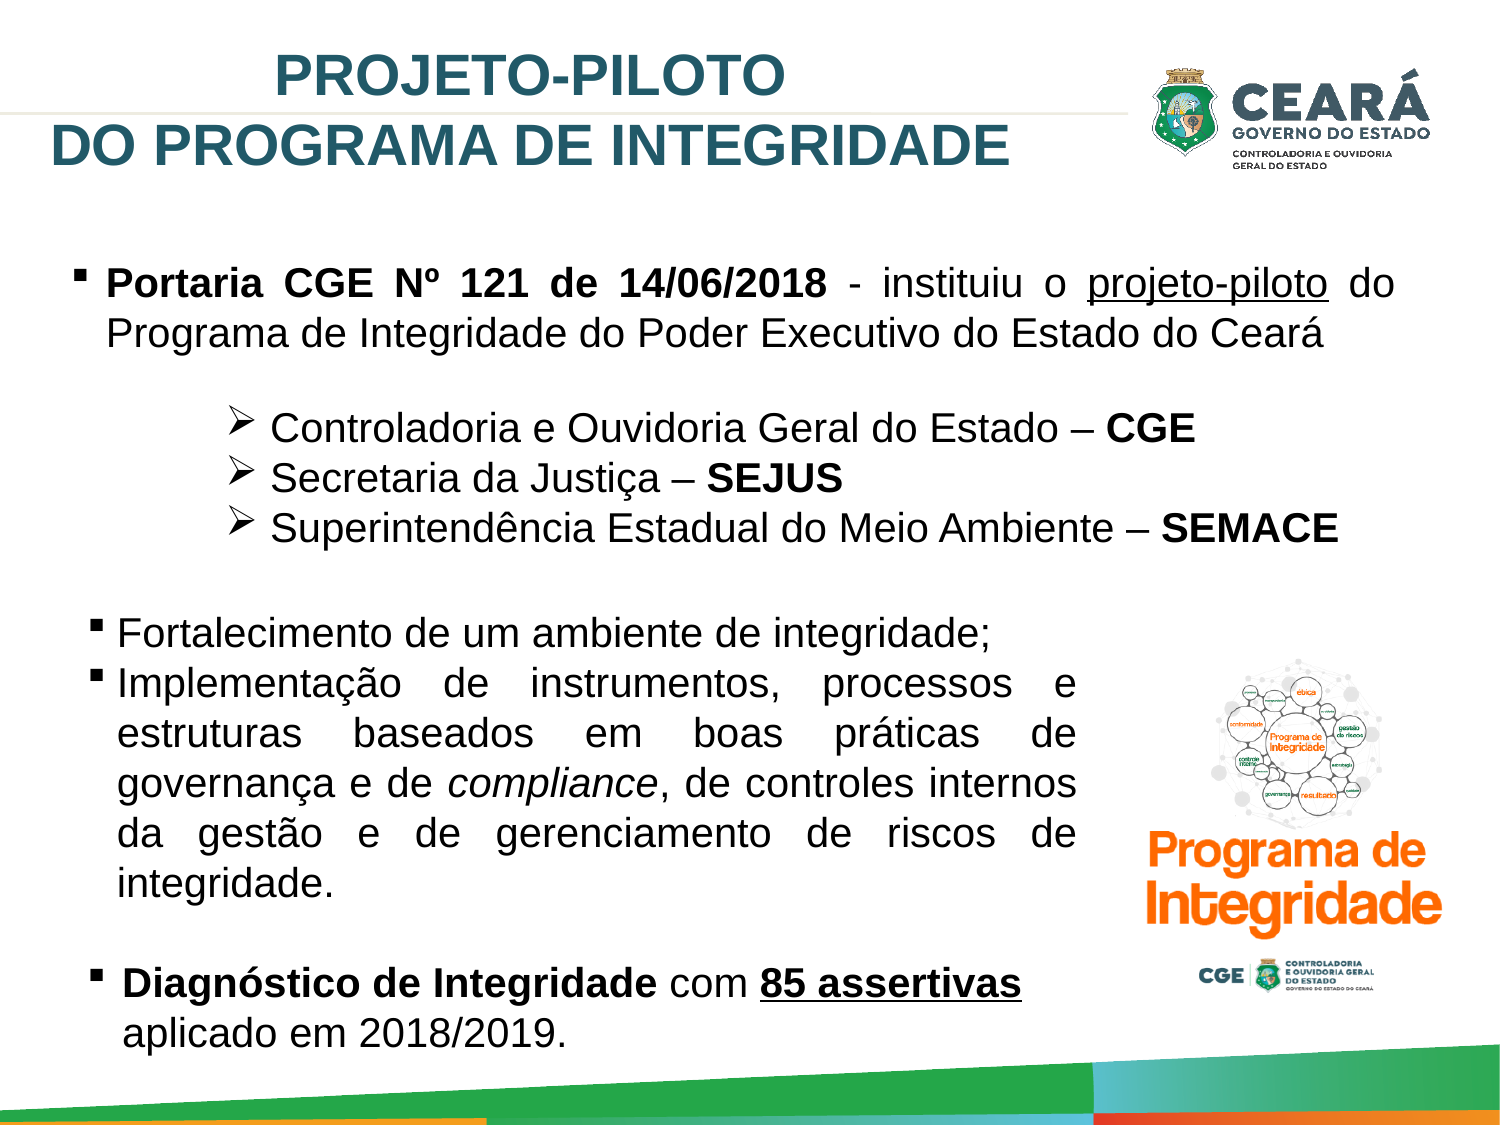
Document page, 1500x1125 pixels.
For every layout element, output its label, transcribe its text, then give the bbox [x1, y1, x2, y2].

picture [1104, 656, 1493, 1000]
picture [0, 1044, 1500, 1125]
picture [1127, 42, 1454, 197]
text_box PROJETO-PILOTO DO PROGRAMA DE INTEGRIDADE [35, 29, 1043, 185]
text_box Portaria CGE Nº 121 de 14/06/2018 - instituiu o projeto-piloto do Programa de Integridade do Poder Executivo do Estado do Ceará Controladoria e Ouvidoria Geral do Estado – CGE Secretaria da Justiça – SEJUS Superintendência Estadual do Meio Ambiente – SEMACE [70, 255, 1396, 604]
text_box Fortalecimento de um ambiente de integridade; Implementação de instrumentos, processos e estruturas baseados em boas práticas de governança e de compliance, de controles internos da gestão e de gerenciamento de riscos de integridade. Diagnóstico de Integridade com 85 assertivas aplicado em 2018/2019. [72, 597, 1093, 1043]
